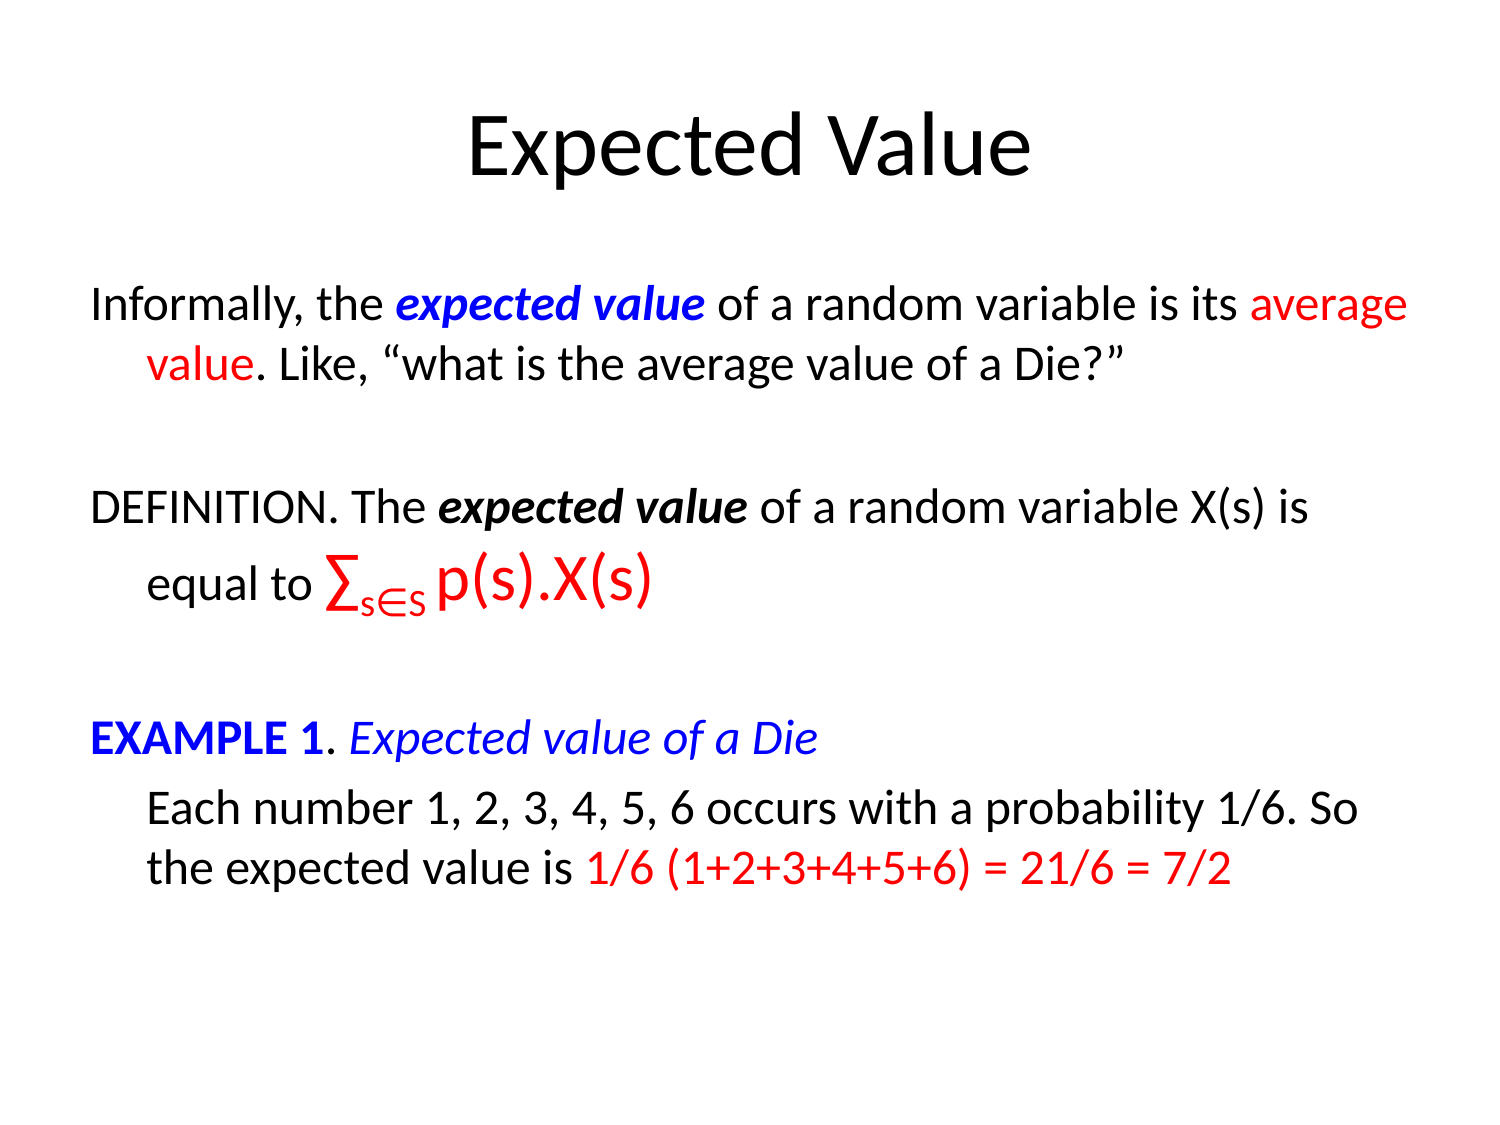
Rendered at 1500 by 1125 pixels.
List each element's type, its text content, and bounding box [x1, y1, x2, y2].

list Informally, the expected value of a random variable is its average value. Like, “what is the average value of a Die?” DEFINITION. The expected value of a random variable X(s) is equal to ∑s∈S p(s).X(s) EXAMPLE 1. Expected value of a Die Each number 1, 2, 3, 4, 5, 6 occurs with a probability 1/6. So the expected value is 1/6 (1+2+3+4+5+6) = 21/6 = 7/2 [75, 262, 1425, 1005]
title Expected Value [75, 45, 1425, 233]
